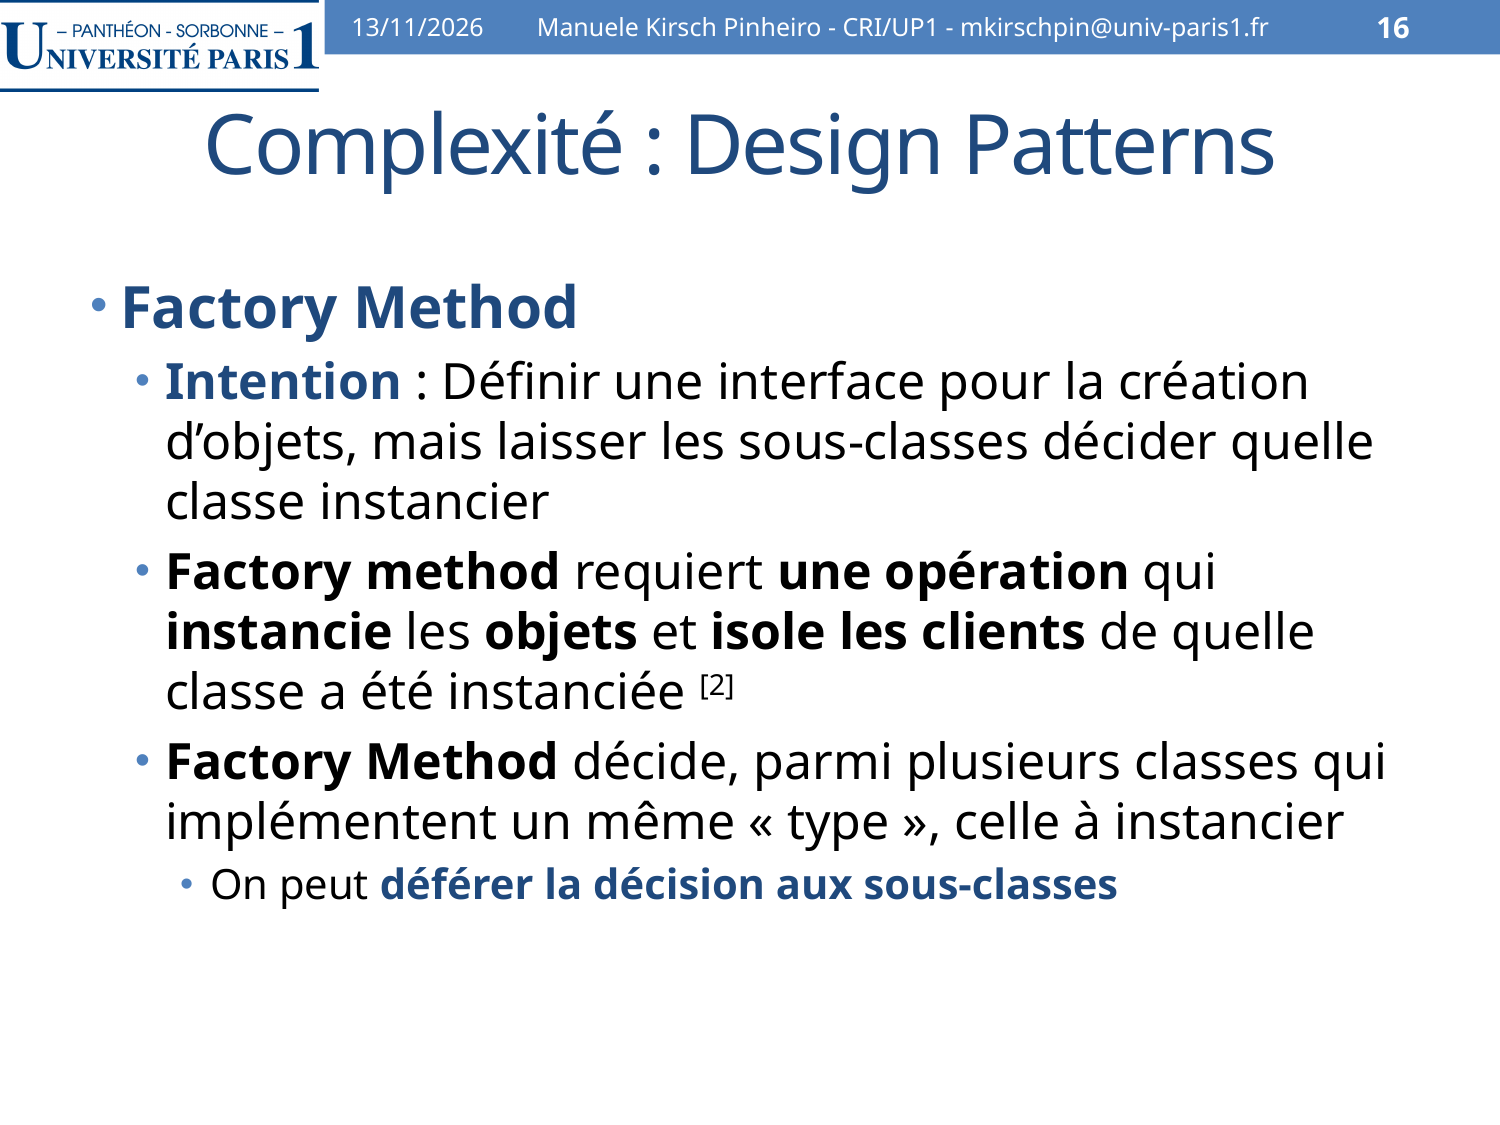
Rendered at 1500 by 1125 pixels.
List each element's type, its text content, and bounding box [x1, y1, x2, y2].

list Factory Method Intention : Définir une interface pour la création d’objets, mais laisser les sous-classes décider quelle classe instancier Factory method requiert une opération qui instancie les objets et isole les clients de quelle classe a été instanciée [2] Factory Method décide, parmi plusieurs classes qui implémentent un même « type », celle à instancier On peut déférer la décision aux sous-classes [75, 262, 1425, 1063]
title Complexité : Design Patterns [76, 66, 1425, 218]
slide_number 16 [1340, 3, 1425, 55]
picture [0, 0, 319, 92]
footer Manuele Kirsch Pinheiro - CRI/UP1 - mkirschpin@univ-paris1.fr [478, 3, 1329, 55]
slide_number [336, 3, 478, 55]
